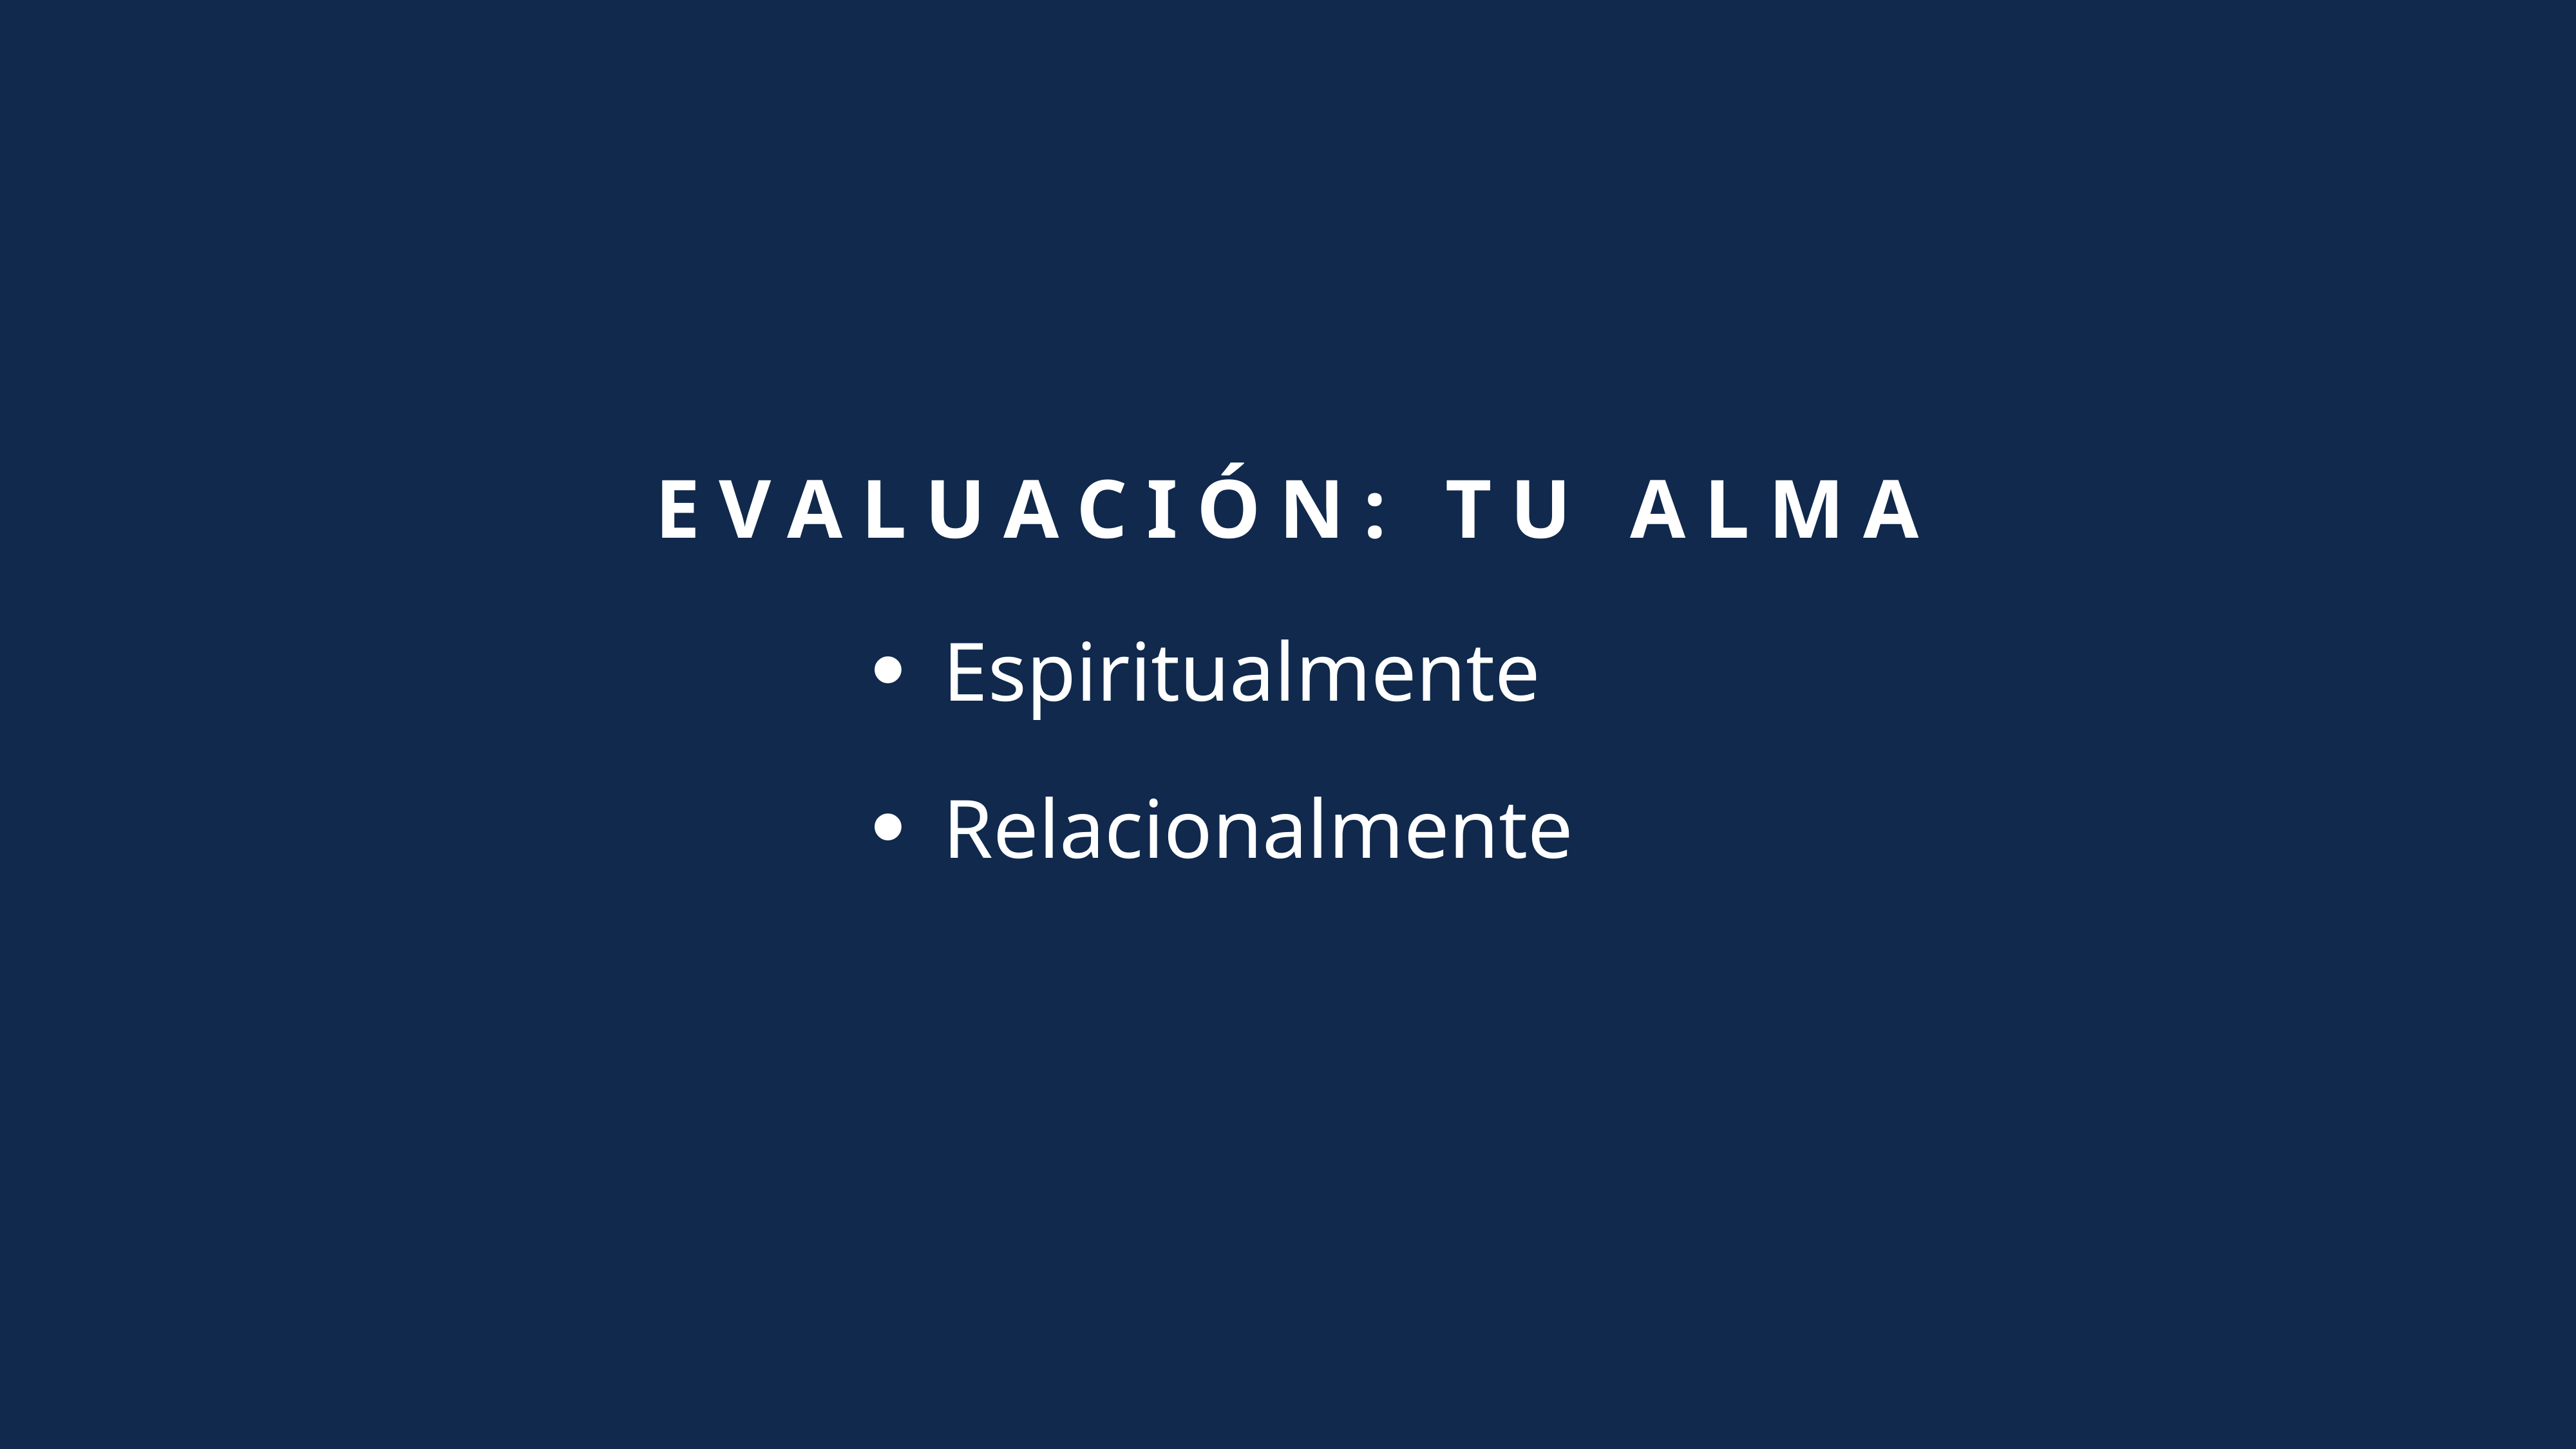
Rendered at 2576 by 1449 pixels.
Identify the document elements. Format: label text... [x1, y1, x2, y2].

list Espiritualmente Relacionalmente [865, 614, 1721, 1272]
list Evaluación: tu alma [127, 471, 2449, 571]
